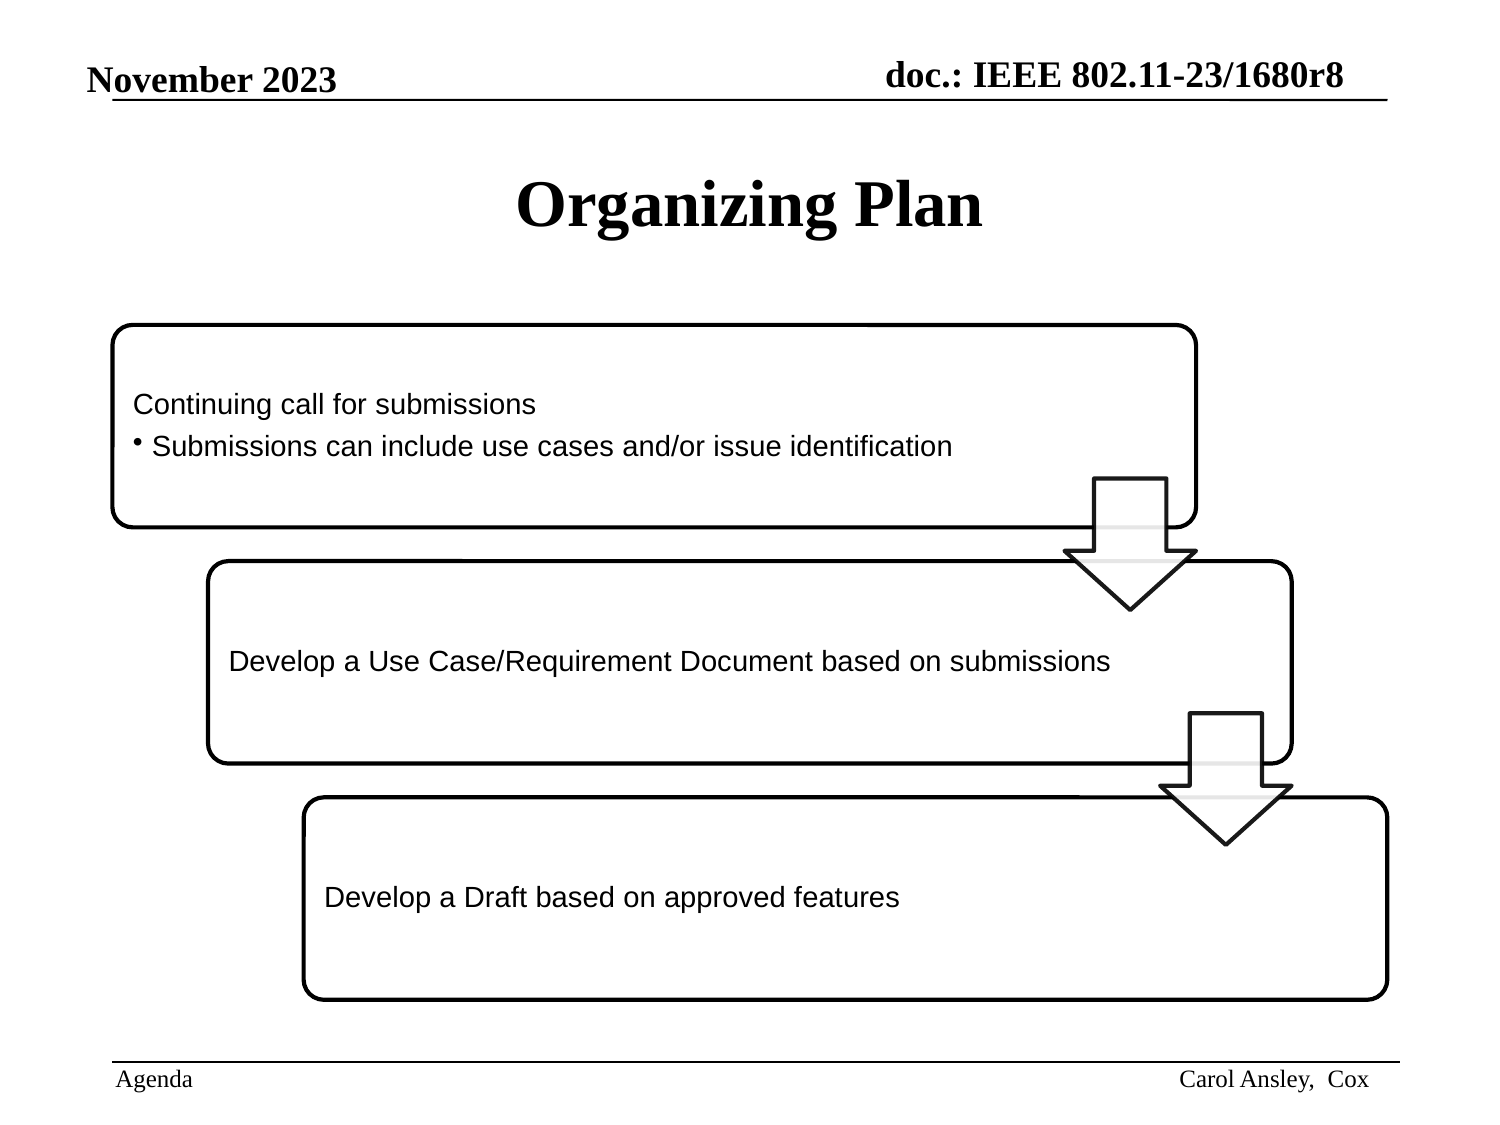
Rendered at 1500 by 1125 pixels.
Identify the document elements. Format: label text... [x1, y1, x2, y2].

title Organizing Plan [111, 111, 1388, 288]
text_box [112, 324, 1388, 1001]
